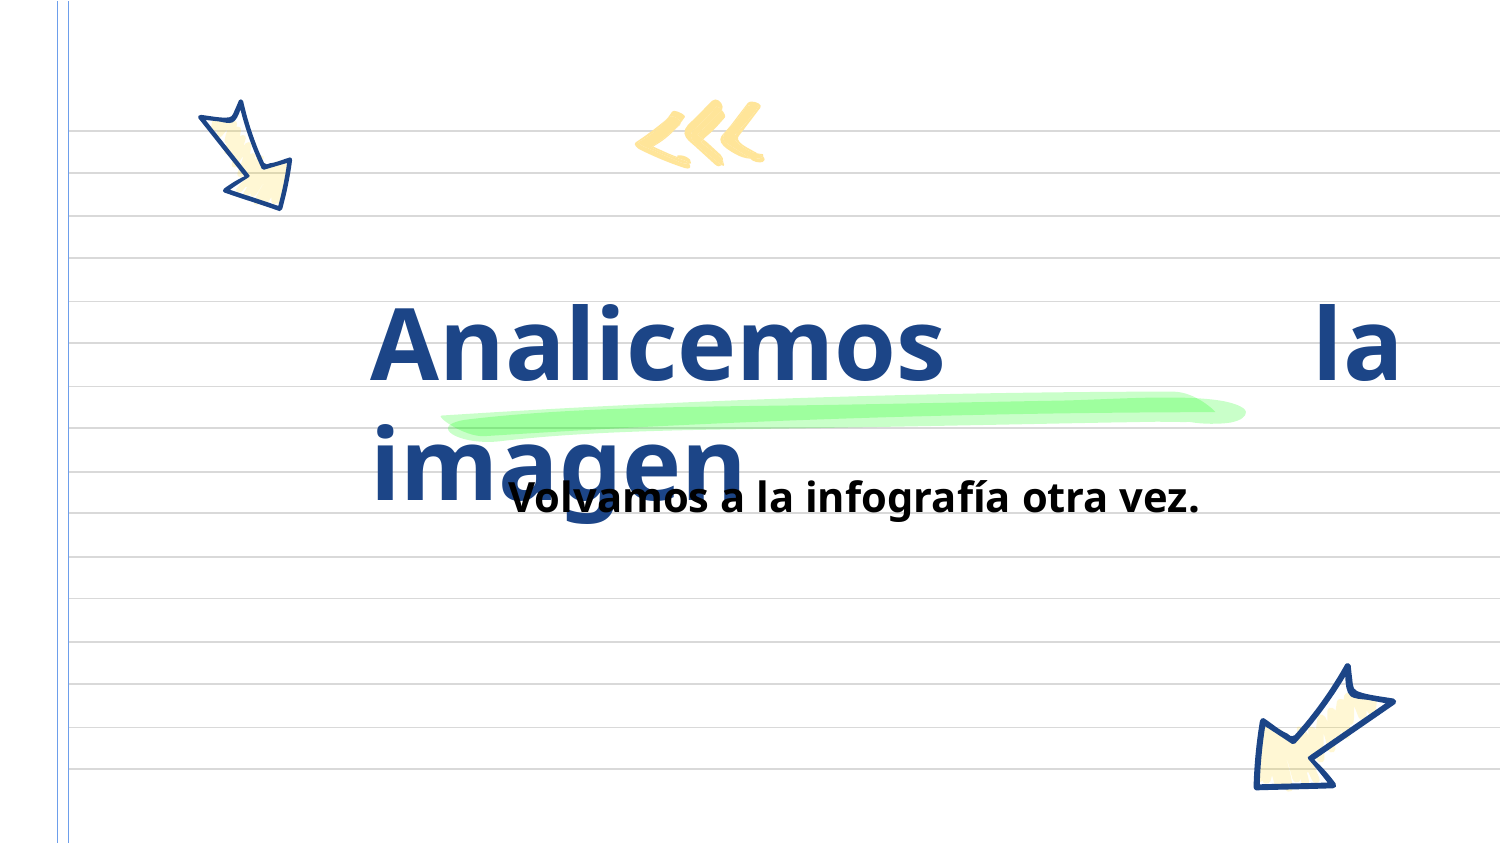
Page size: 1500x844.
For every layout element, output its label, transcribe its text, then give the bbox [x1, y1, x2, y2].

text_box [1258, 658, 1386, 808]
title Analicemos la imagen [370, 280, 1405, 451]
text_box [632, 99, 766, 169]
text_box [428, 391, 1249, 443]
subtitle Volvamos a la infografía otra vez. [370, 416, 1350, 576]
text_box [196, 99, 293, 212]
